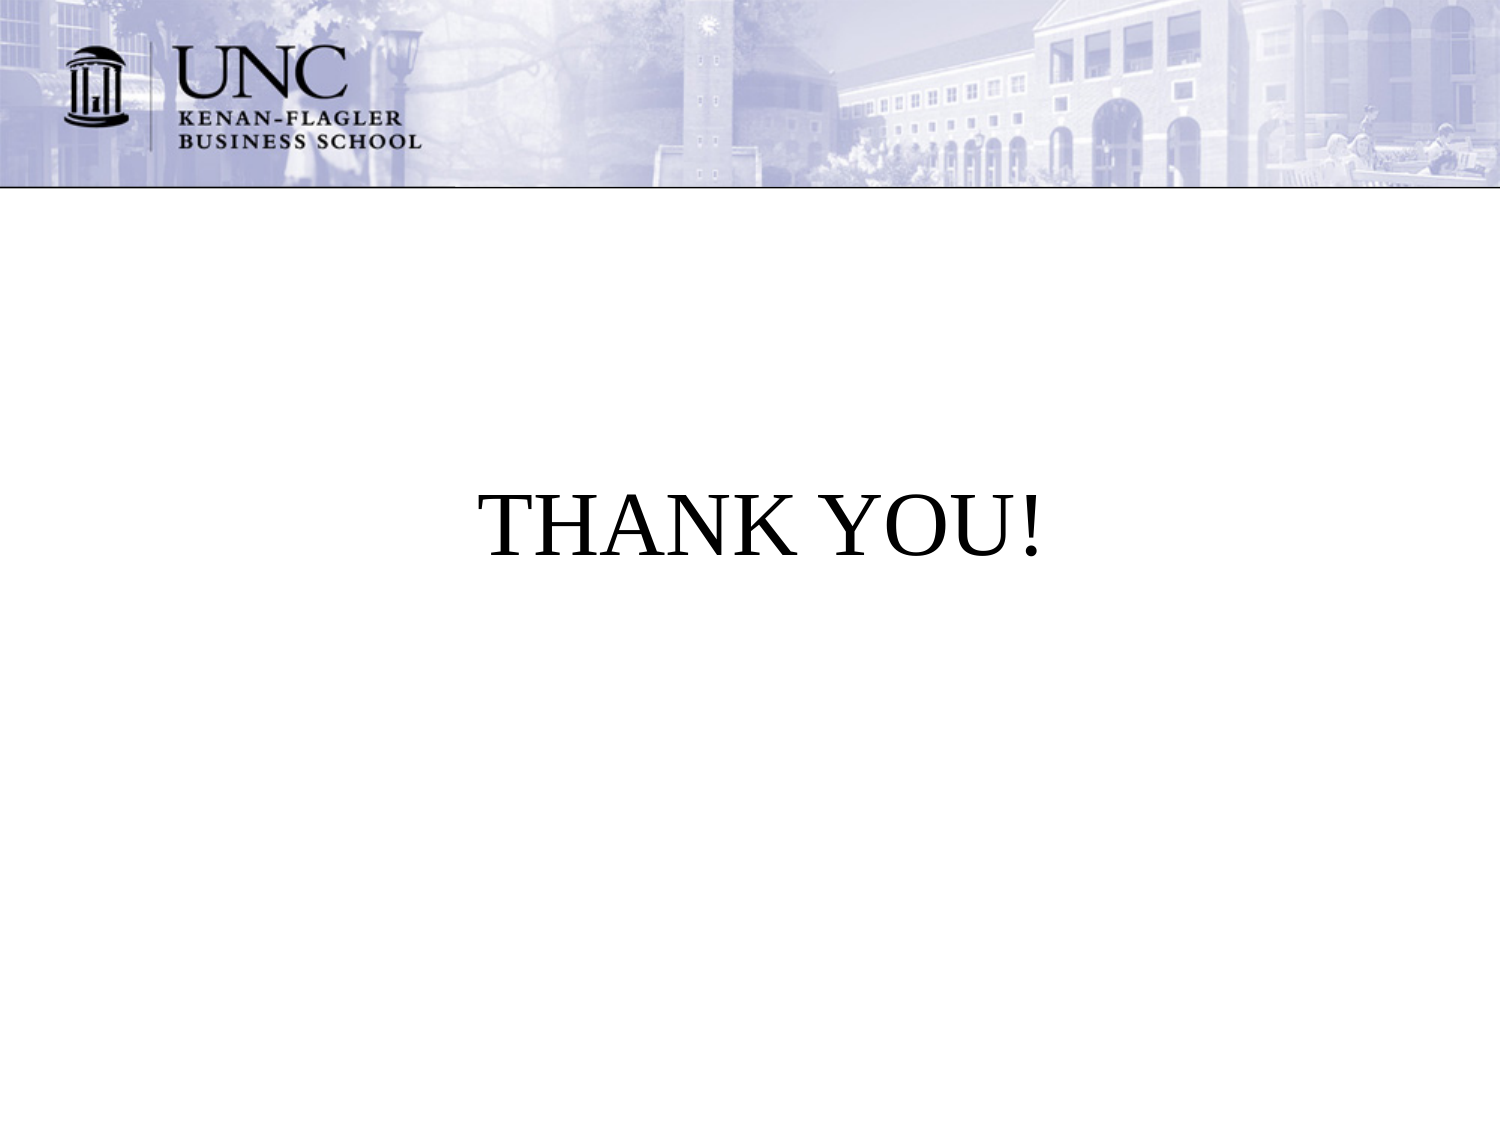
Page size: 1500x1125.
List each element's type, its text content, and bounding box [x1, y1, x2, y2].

title THANK YOU! [125, 450, 1400, 588]
picture [0, 0, 1500, 186]
